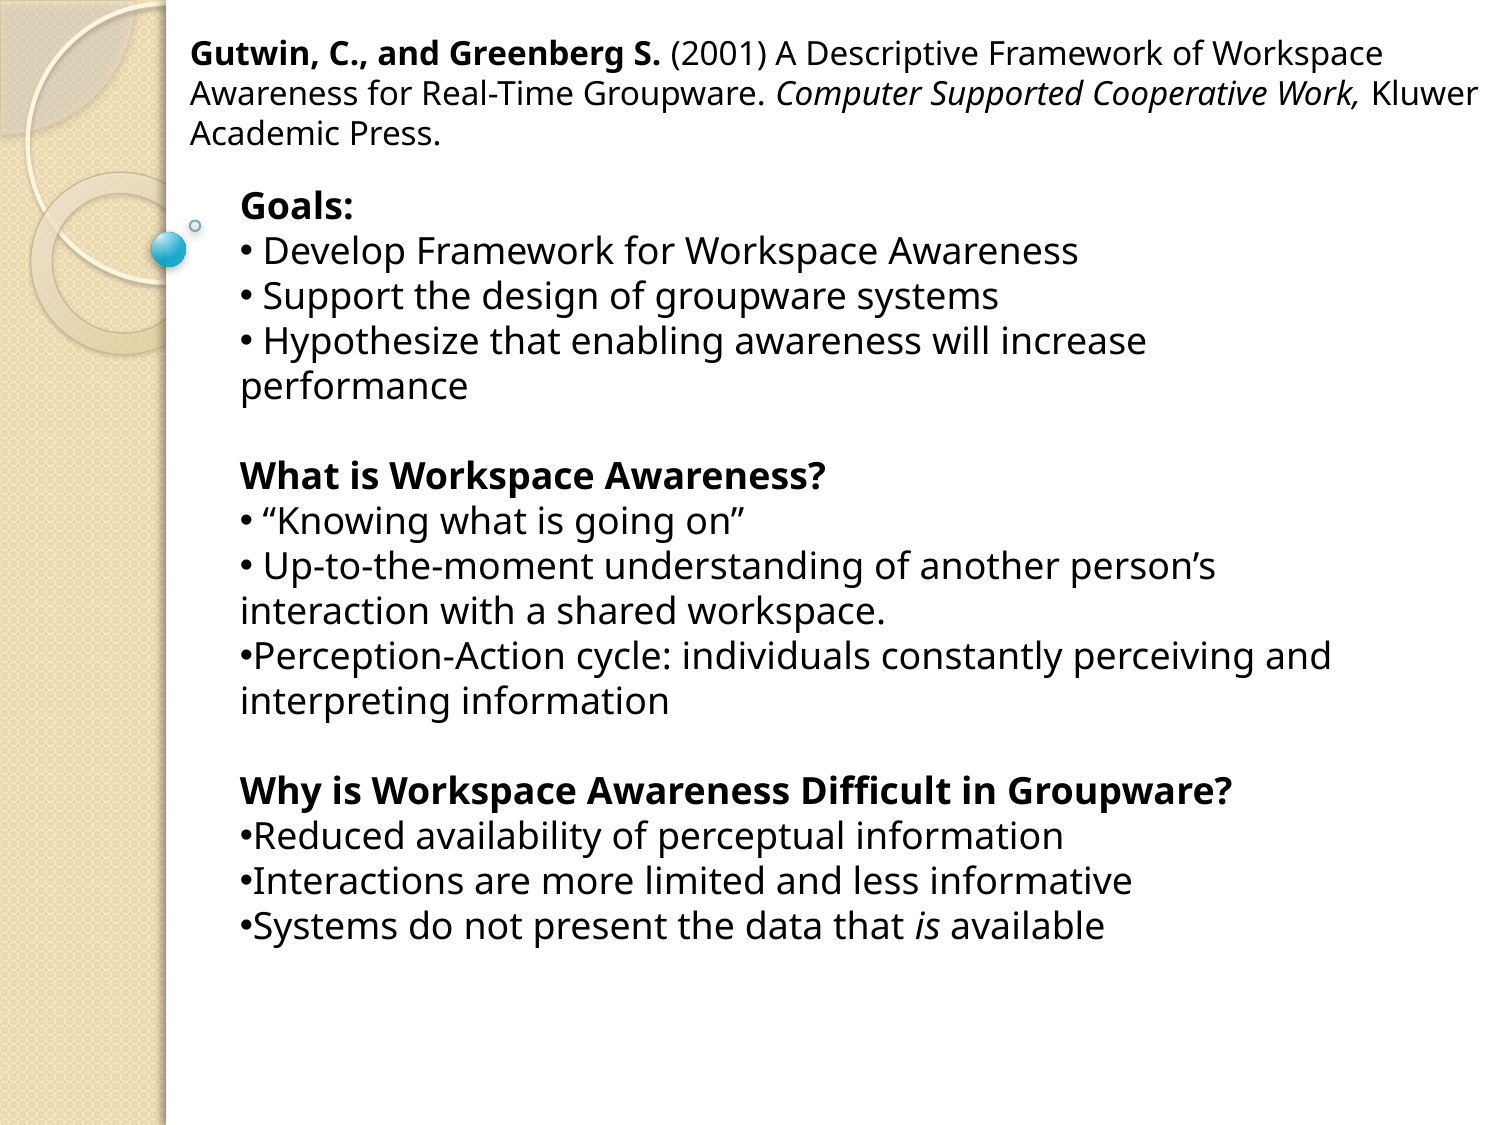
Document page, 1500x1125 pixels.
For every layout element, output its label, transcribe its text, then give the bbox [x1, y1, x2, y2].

text_box Gutwin, C., and Greenberg S. (2001) A Descriptive Framework of Workspace Awareness for Real-Time Groupware. Computer Supported Cooperative Work, Kluwer Academic Press. [174, 24, 1500, 160]
text_box Goals: Develop Framework for Workspace Awareness Support the design of groupware systems Hypothesize that enabling awareness will increase performance What is Workspace Awareness? “Knowing what is going on” Up-to-the-moment understanding of another person’s interaction with a shared workspace. Perception-Action cycle: individuals constantly perceiving and interpreting information Why is Workspace Awareness Difficult in Groupware? Reduced availability of perceptual information Interactions are more limited and less informative Systems do not present the data that is available [225, 174, 1375, 955]
